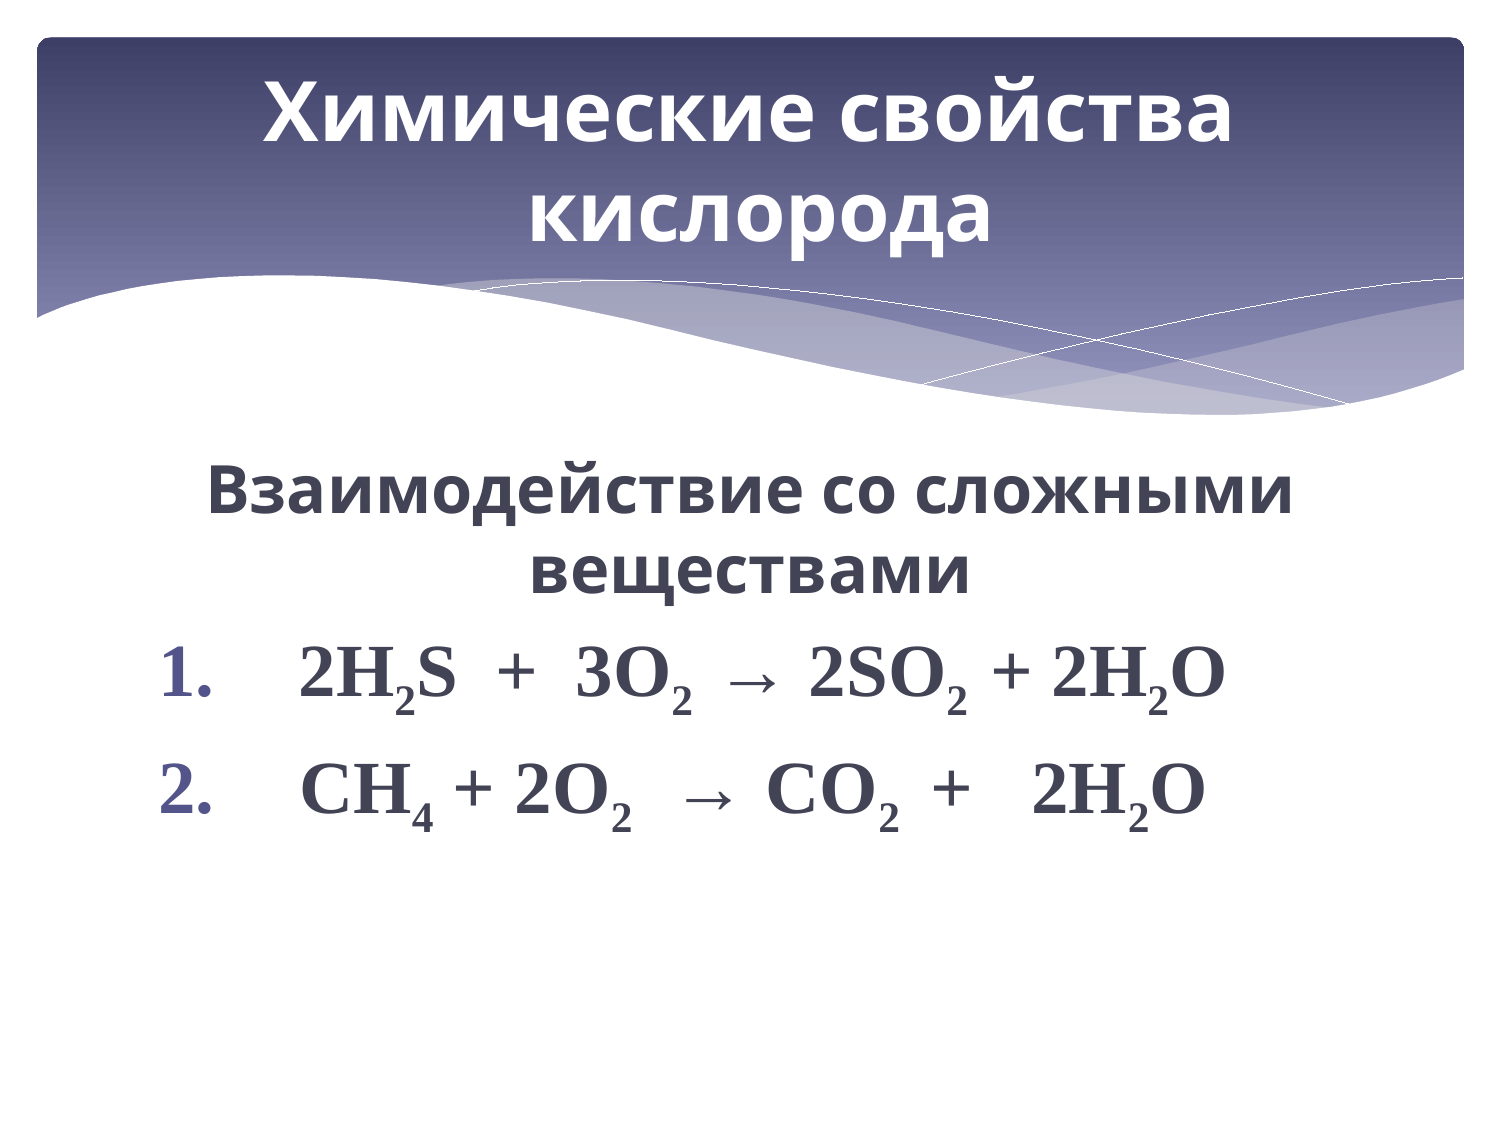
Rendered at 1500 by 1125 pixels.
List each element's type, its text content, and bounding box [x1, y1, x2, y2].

title Химические свойства кислорода [75, 55, 1425, 261]
list Взаимодействие со сложными веществами 2H2S + 3O2 → 2SO2 + 2H2O CH4 + 2O2 → CO2 + 2H2O [143, 438, 1359, 1005]
